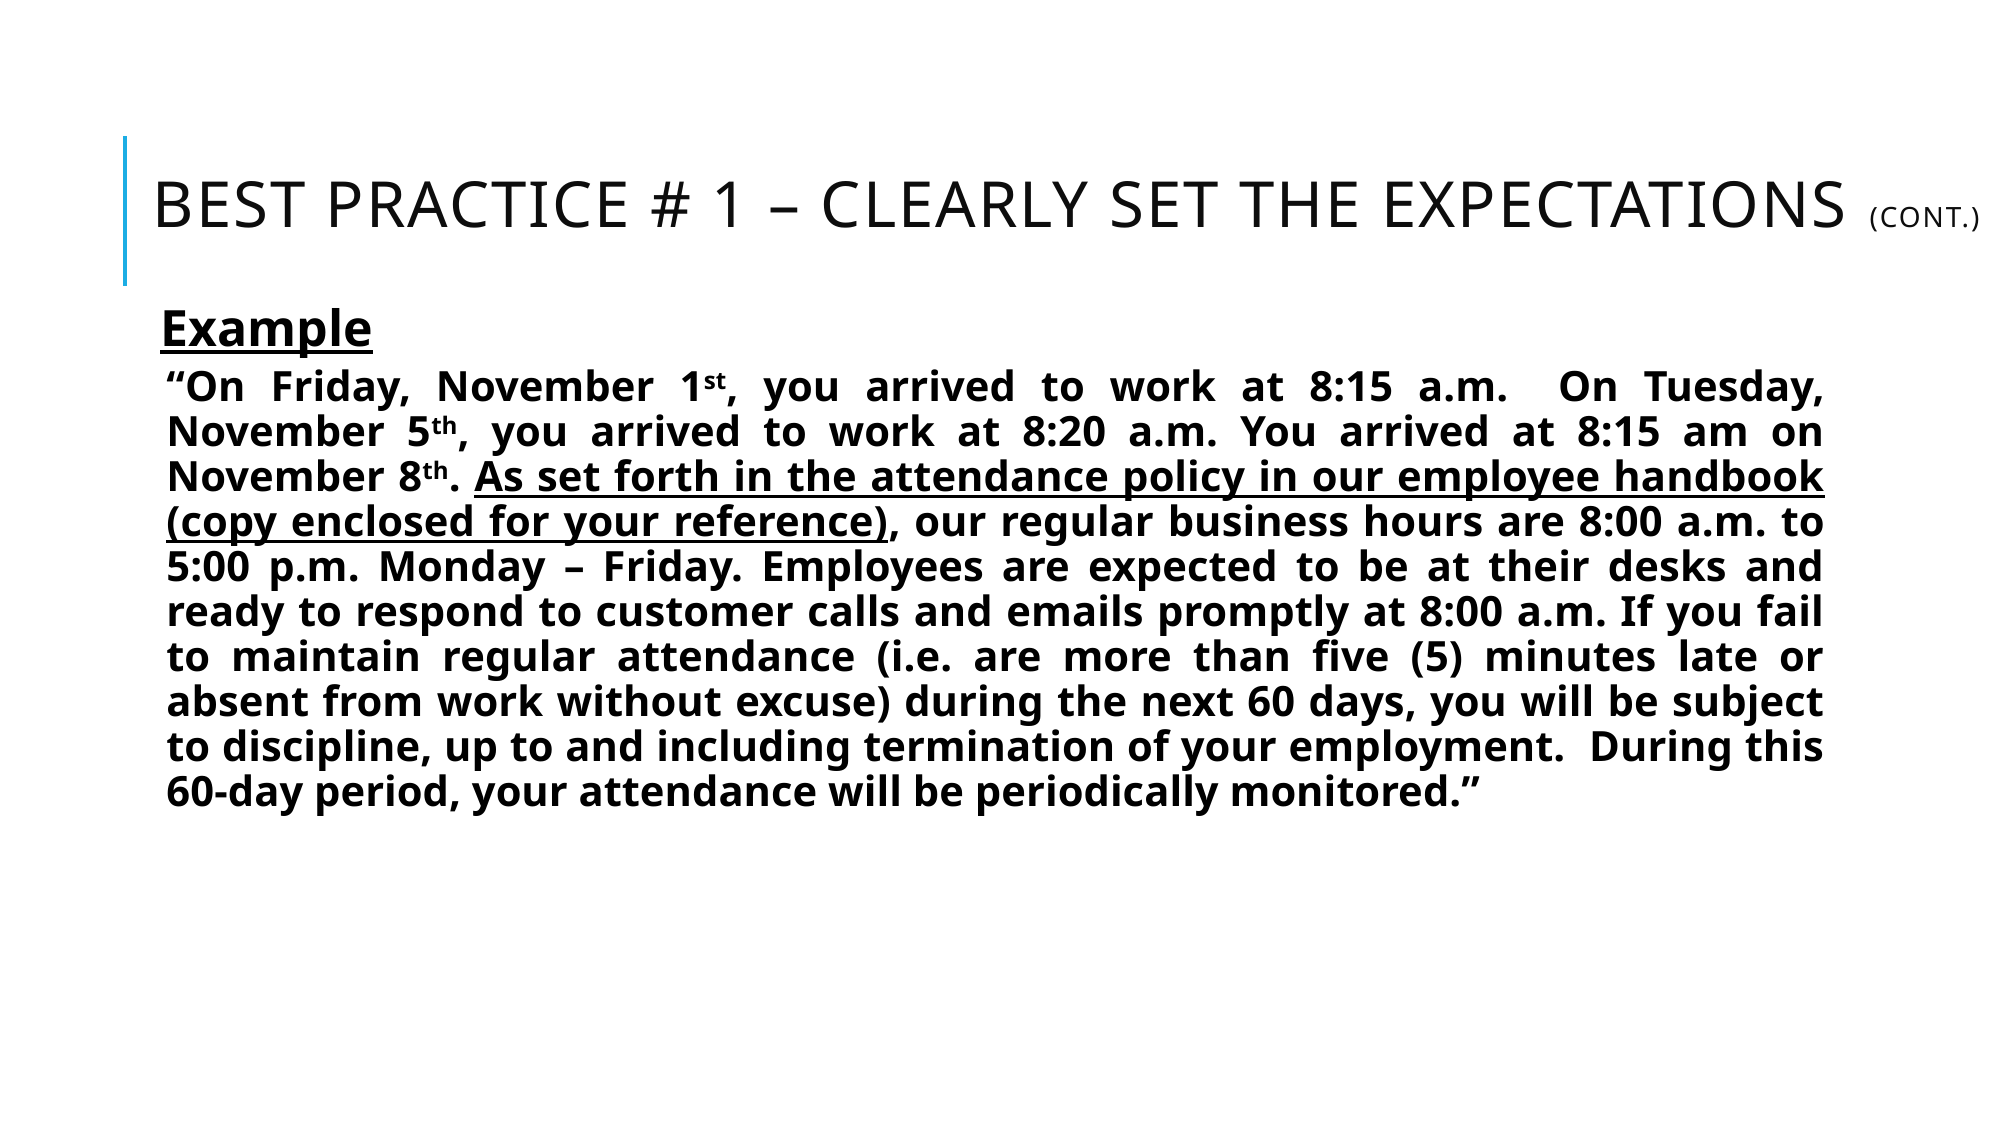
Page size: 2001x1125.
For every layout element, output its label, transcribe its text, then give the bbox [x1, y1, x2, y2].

list Example “On Friday, November 1st, you arrived to work at 8:15 a.m. On Tuesday, November 5th, you arrived to work at 8:20 a.m. You arrived at 8:15 am on November 8th. As set forth in the attendance policy in our employee handbook (copy enclosed for your reference), our regular business hours are 8:00 a.m. to 5:00 p.m. Monday – Friday. Employees are expected to be at their desks and ready to respond to customer calls and emails promptly at 8:00 a.m. If you fail to maintain regular attendance (i.e. are more than five (5) minutes late or absent from work without excuse) during the next 60 days, you will be subject to discipline, up to and including termination of your employment. During this 60-day period, your attendance will be periodically monitored.” [137, 295, 1833, 1081]
title Best Practice # 1 – clearly SET the Expectations (Cont.) [137, 158, 2000, 261]
